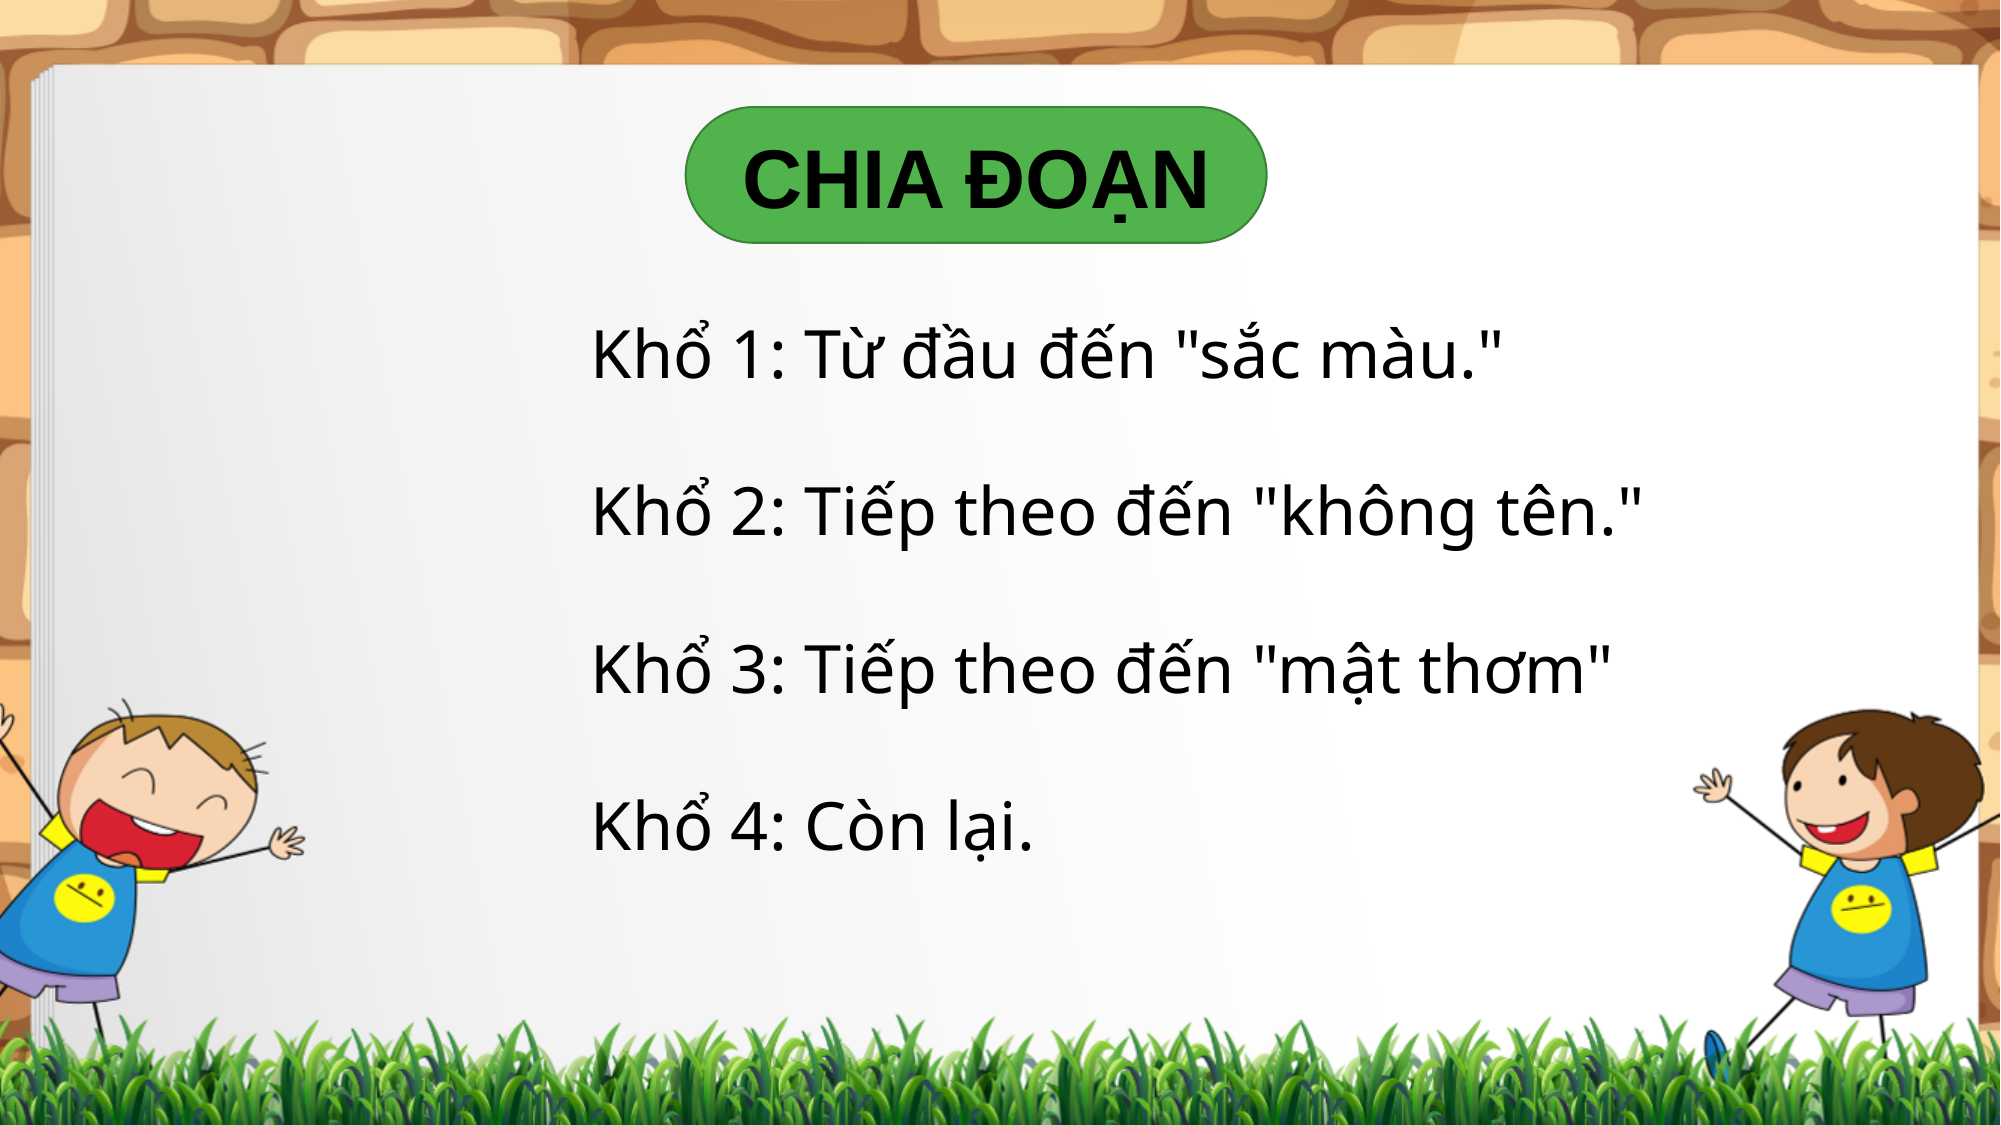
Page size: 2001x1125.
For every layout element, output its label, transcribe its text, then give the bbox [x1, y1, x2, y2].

picture [0, 0, 2000, 1125]
text_box CHIA ĐOẠN [684, 106, 1268, 244]
text_box Khổ 3: Tiếp theo đến "mật thơm" [576, 619, 1703, 714]
text_box Khổ 2: Tiếp theo đến "không tên." [576, 461, 1703, 557]
text_box Khổ 4: Còn lại. [576, 776, 1703, 872]
text_box Khổ 1: Từ đầu đến "sắc màu." [576, 304, 1703, 399]
